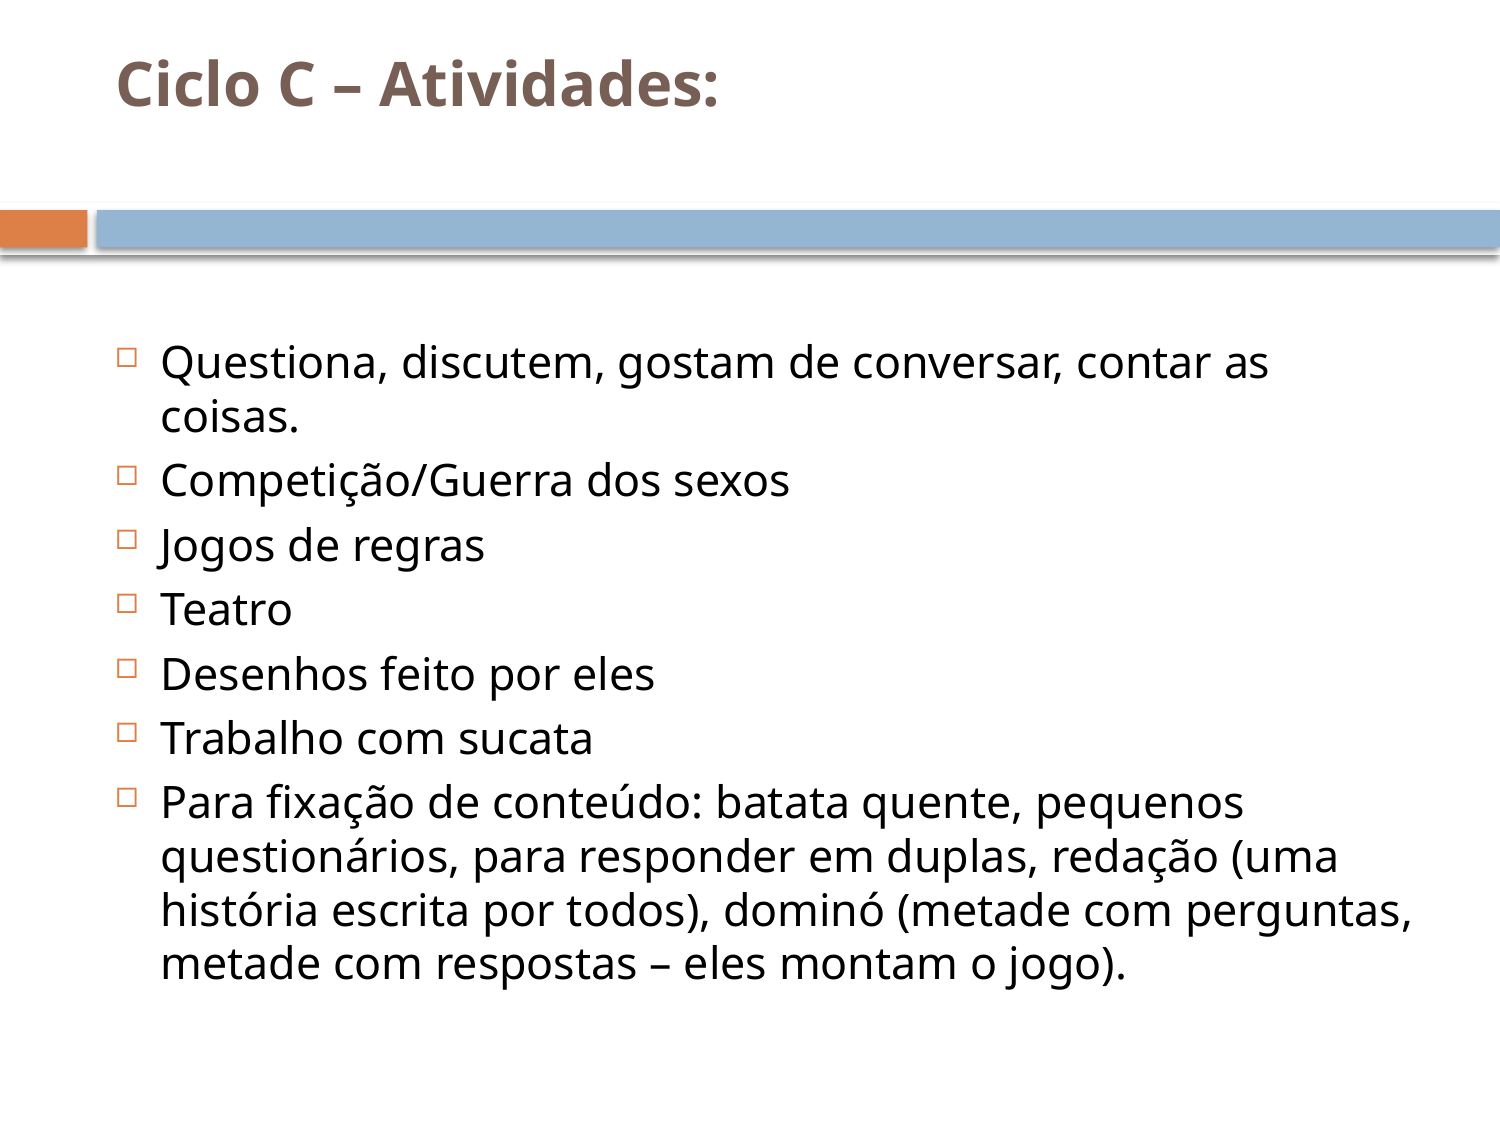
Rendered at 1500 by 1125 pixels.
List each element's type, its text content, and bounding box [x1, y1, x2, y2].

list Questiona, discutem, gostam de conversar, contar as coisas. Competição/Guerra dos sexos Jogos de regras Teatro Desenhos feito por eles Trabalho com sucata Para fixação de conteúdo: batata quente, pequenos questionários, para responder em duplas, redação (uma história escrita por todos), dominó (metade com perguntas, metade com respostas – eles montam o jogo). [100, 262, 1438, 1000]
title Ciclo C – Atividades: [100, 37, 1438, 200]
